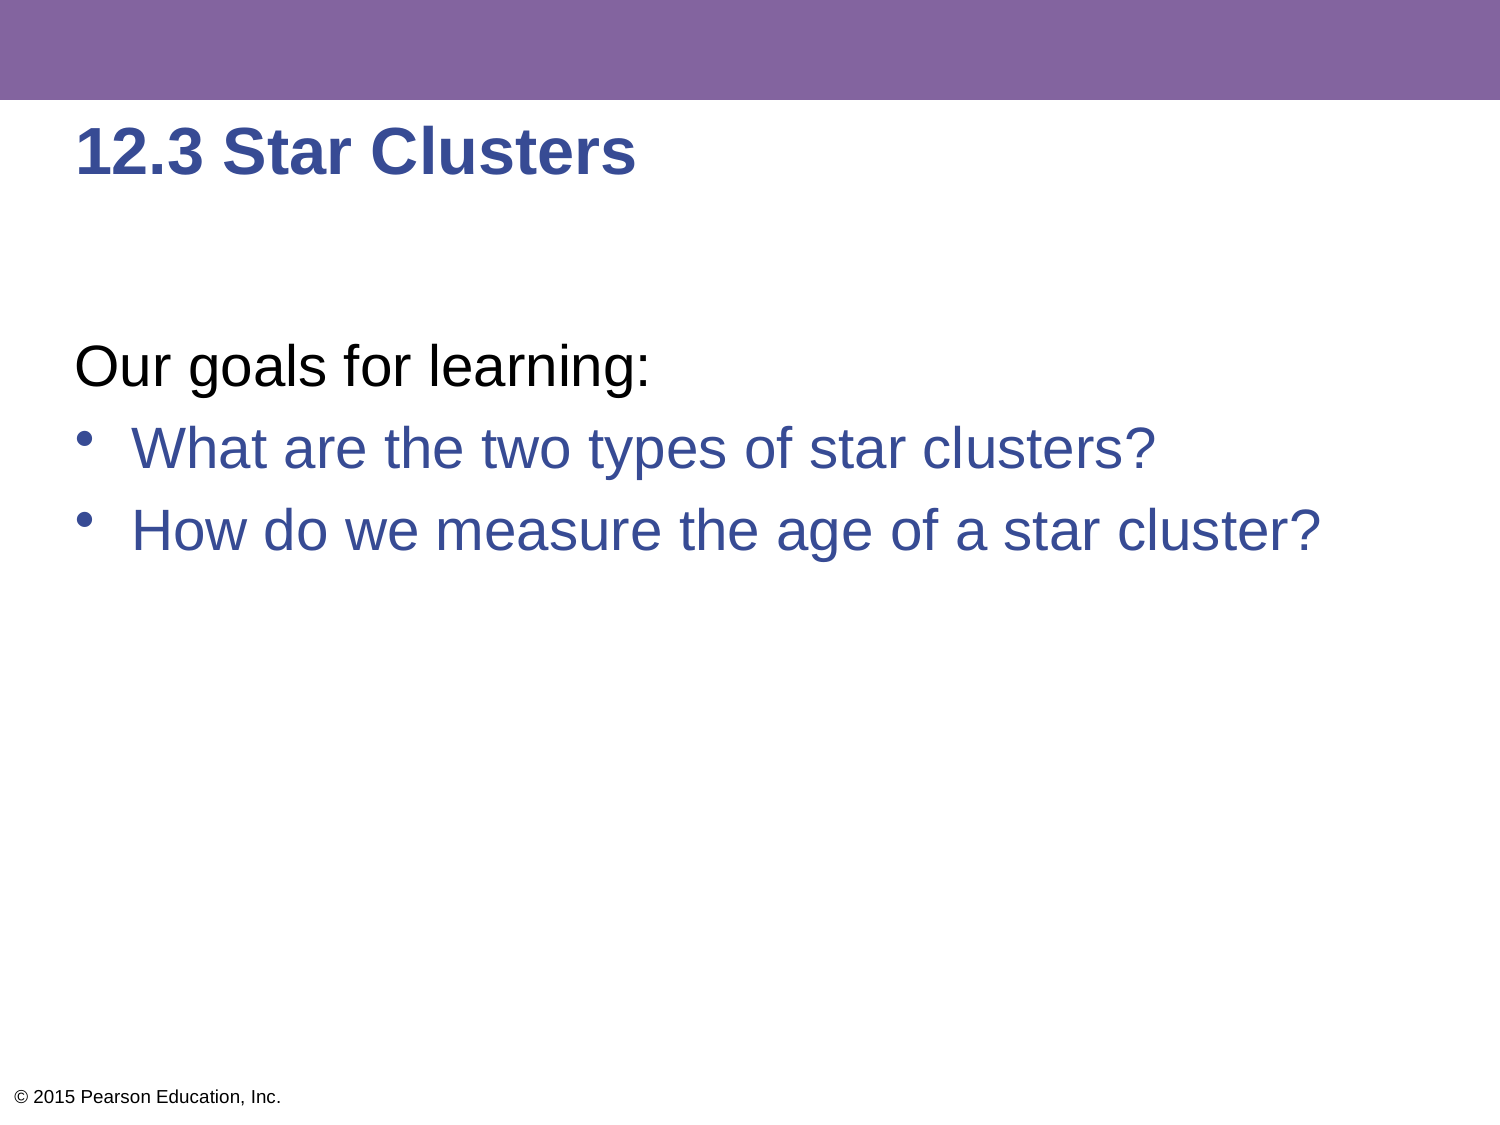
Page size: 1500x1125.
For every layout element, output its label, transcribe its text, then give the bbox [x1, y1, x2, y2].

title 12.3 Star Clusters [0, 100, 1500, 196]
list Our goals for learning: What are the two types of star clusters? How do we measure the age of a star cluster? [59, 321, 1410, 1085]
footer © 2015 Pearson Education, Inc. [14, 1084, 900, 1115]
